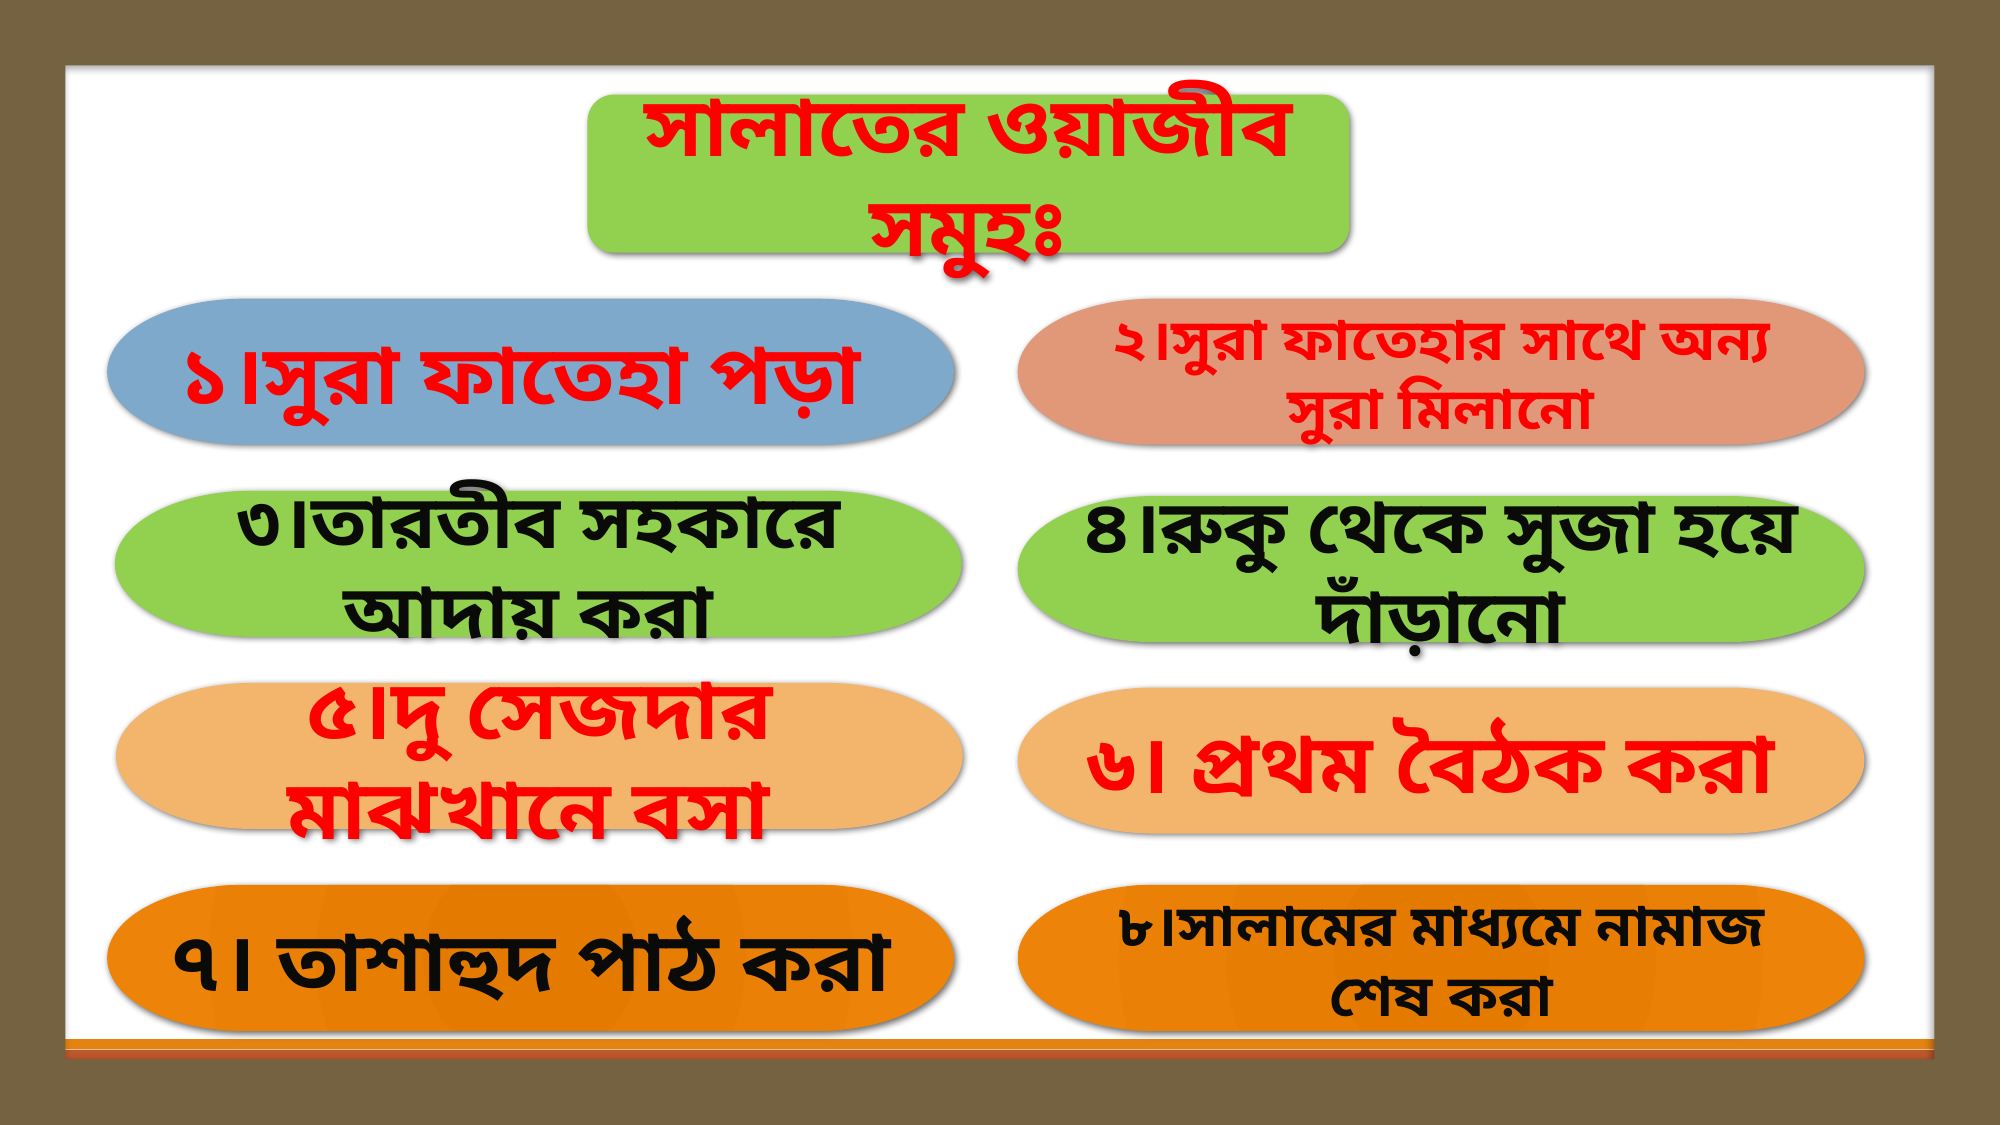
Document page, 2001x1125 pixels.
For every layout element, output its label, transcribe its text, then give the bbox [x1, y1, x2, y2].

text_box ৬। প্রথম বৈঠক করা [1017, 687, 1865, 834]
text_box ৪।রুকু থেকে সুজা হয়ে দাঁড়ানো [1017, 496, 1865, 643]
text_box ১।সুরা ফাতেহা পড়া [107, 298, 954, 445]
text_box ৮।সালামের মাধ্যমে নামাজ শেষ করা [1017, 884, 1865, 1031]
text_box [0, 0, 2000, 1125]
text_box ৫।দু সেজদার মাঝখানে বসা [115, 682, 963, 829]
text_box ৭। তাশাহুদ পাঠ করা [107, 884, 954, 1031]
text_box সালাতের ওয়াজীব সমুহঃ [587, 94, 1350, 253]
text_box ২।সুরা ফাতেহার সাথে অন্য সুরা মিলানো [1017, 298, 1865, 445]
text_box ৩।তারতীব সহকারে আদায় করা [114, 490, 962, 637]
